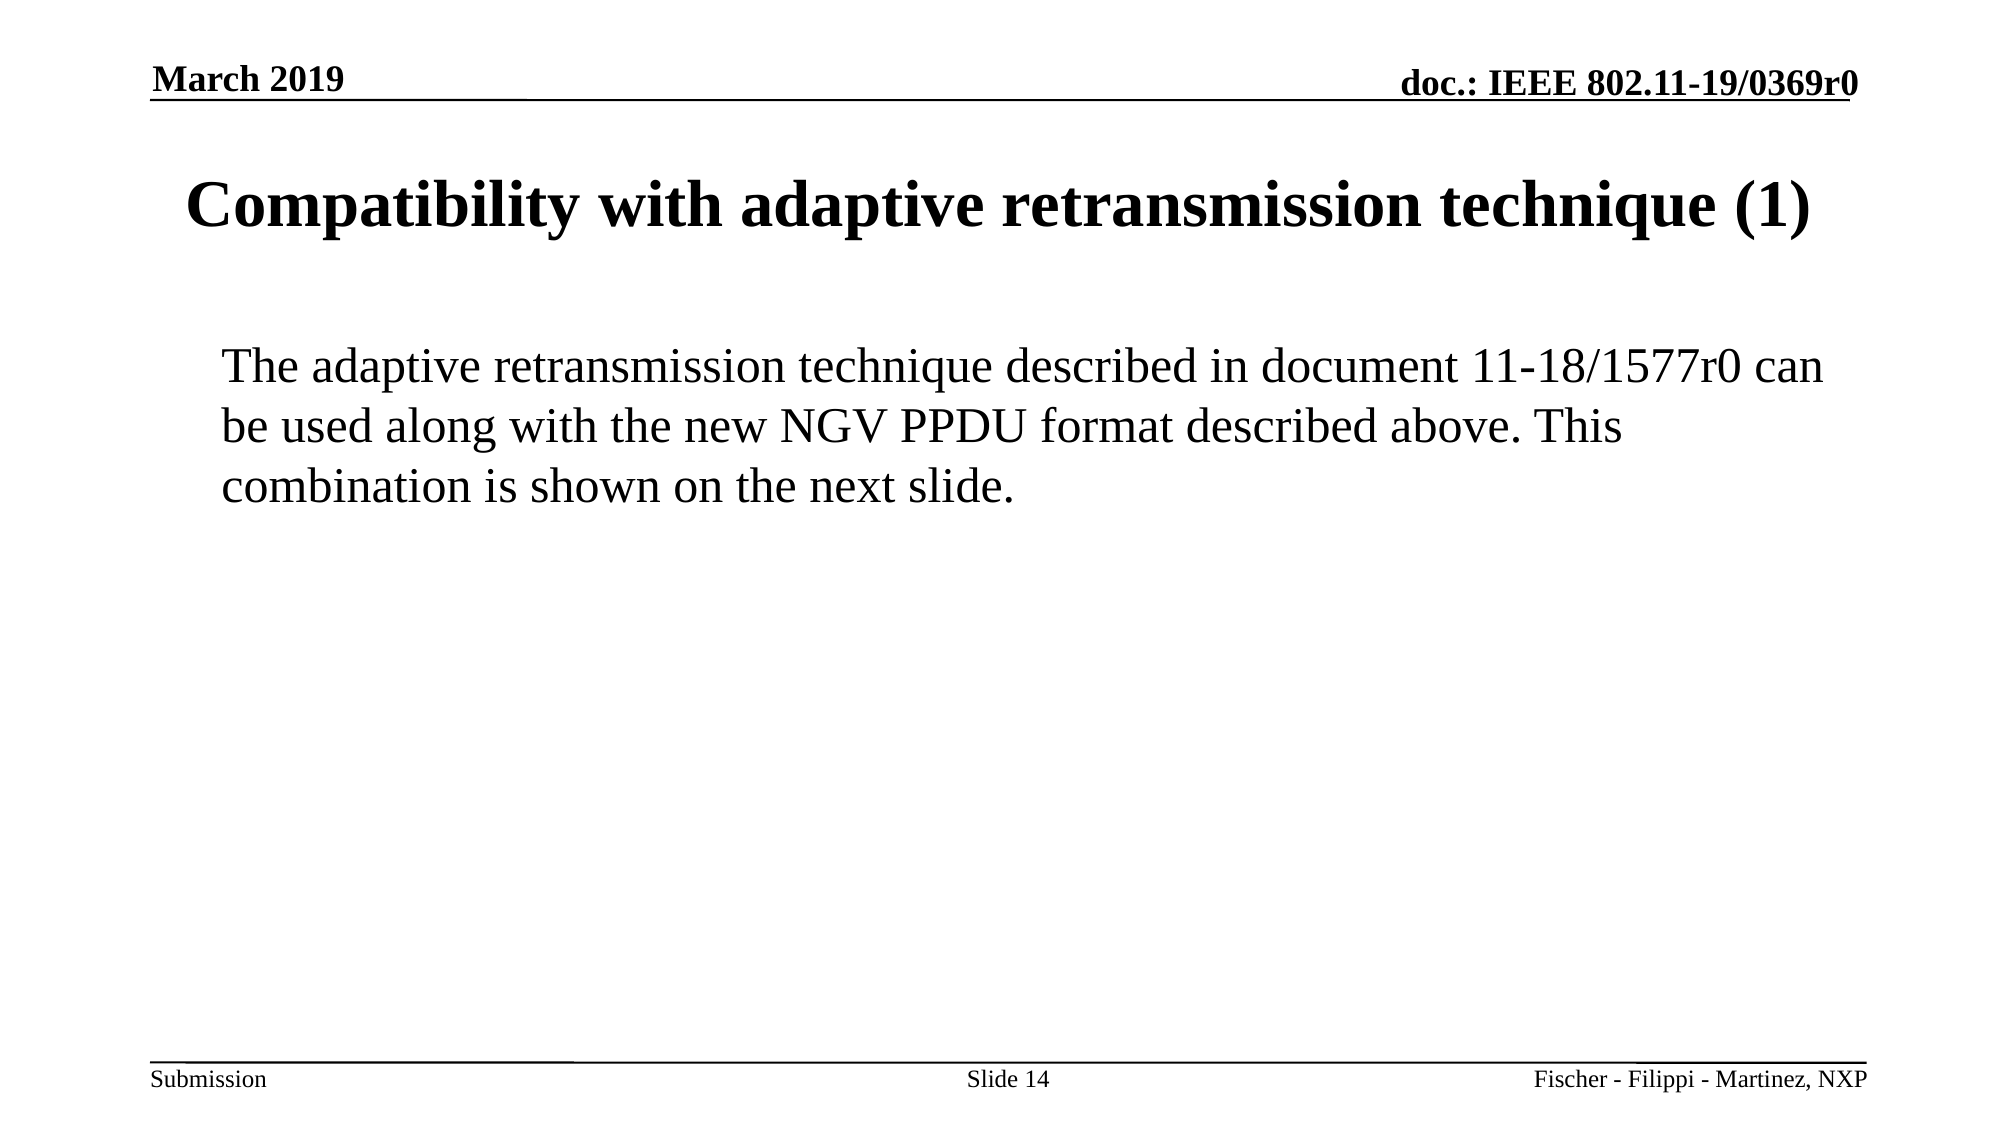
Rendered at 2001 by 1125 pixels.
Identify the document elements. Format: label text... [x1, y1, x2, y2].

list The adaptive retransmission technique described in document 11-18/1577r0 can be used along with the new NGV PPDU format described above. This combination is shown on the next slide. [149, 324, 1850, 1000]
footer Fischer - Filippi - Martinez, NXP [1171, 1061, 1869, 1093]
title Compatibility with adaptive retransmission technique (1) [149, 112, 1850, 288]
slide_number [152, 54, 563, 100]
slide_number Slide 14 [950, 1061, 1067, 1123]
